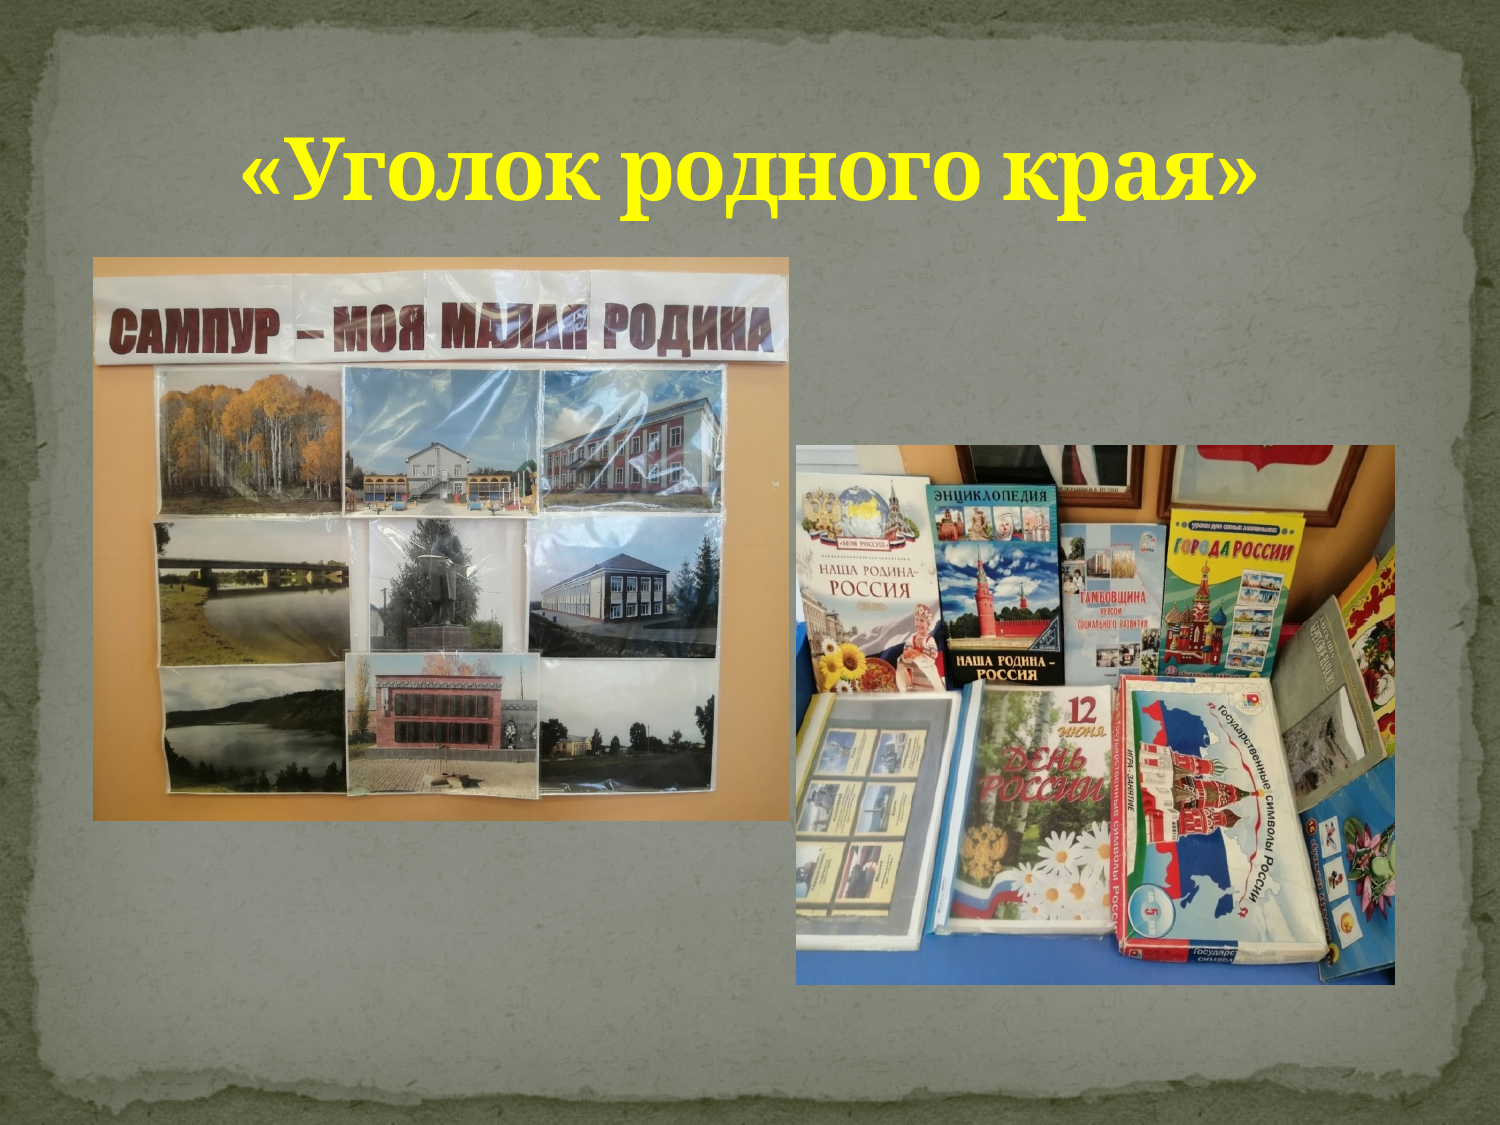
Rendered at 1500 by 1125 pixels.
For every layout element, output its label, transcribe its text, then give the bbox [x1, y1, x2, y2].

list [95, 259, 789, 821]
title «Уголок родного края» [74, 46, 1425, 225]
picture [93, 257, 789, 821]
picture [796, 445, 1395, 985]
